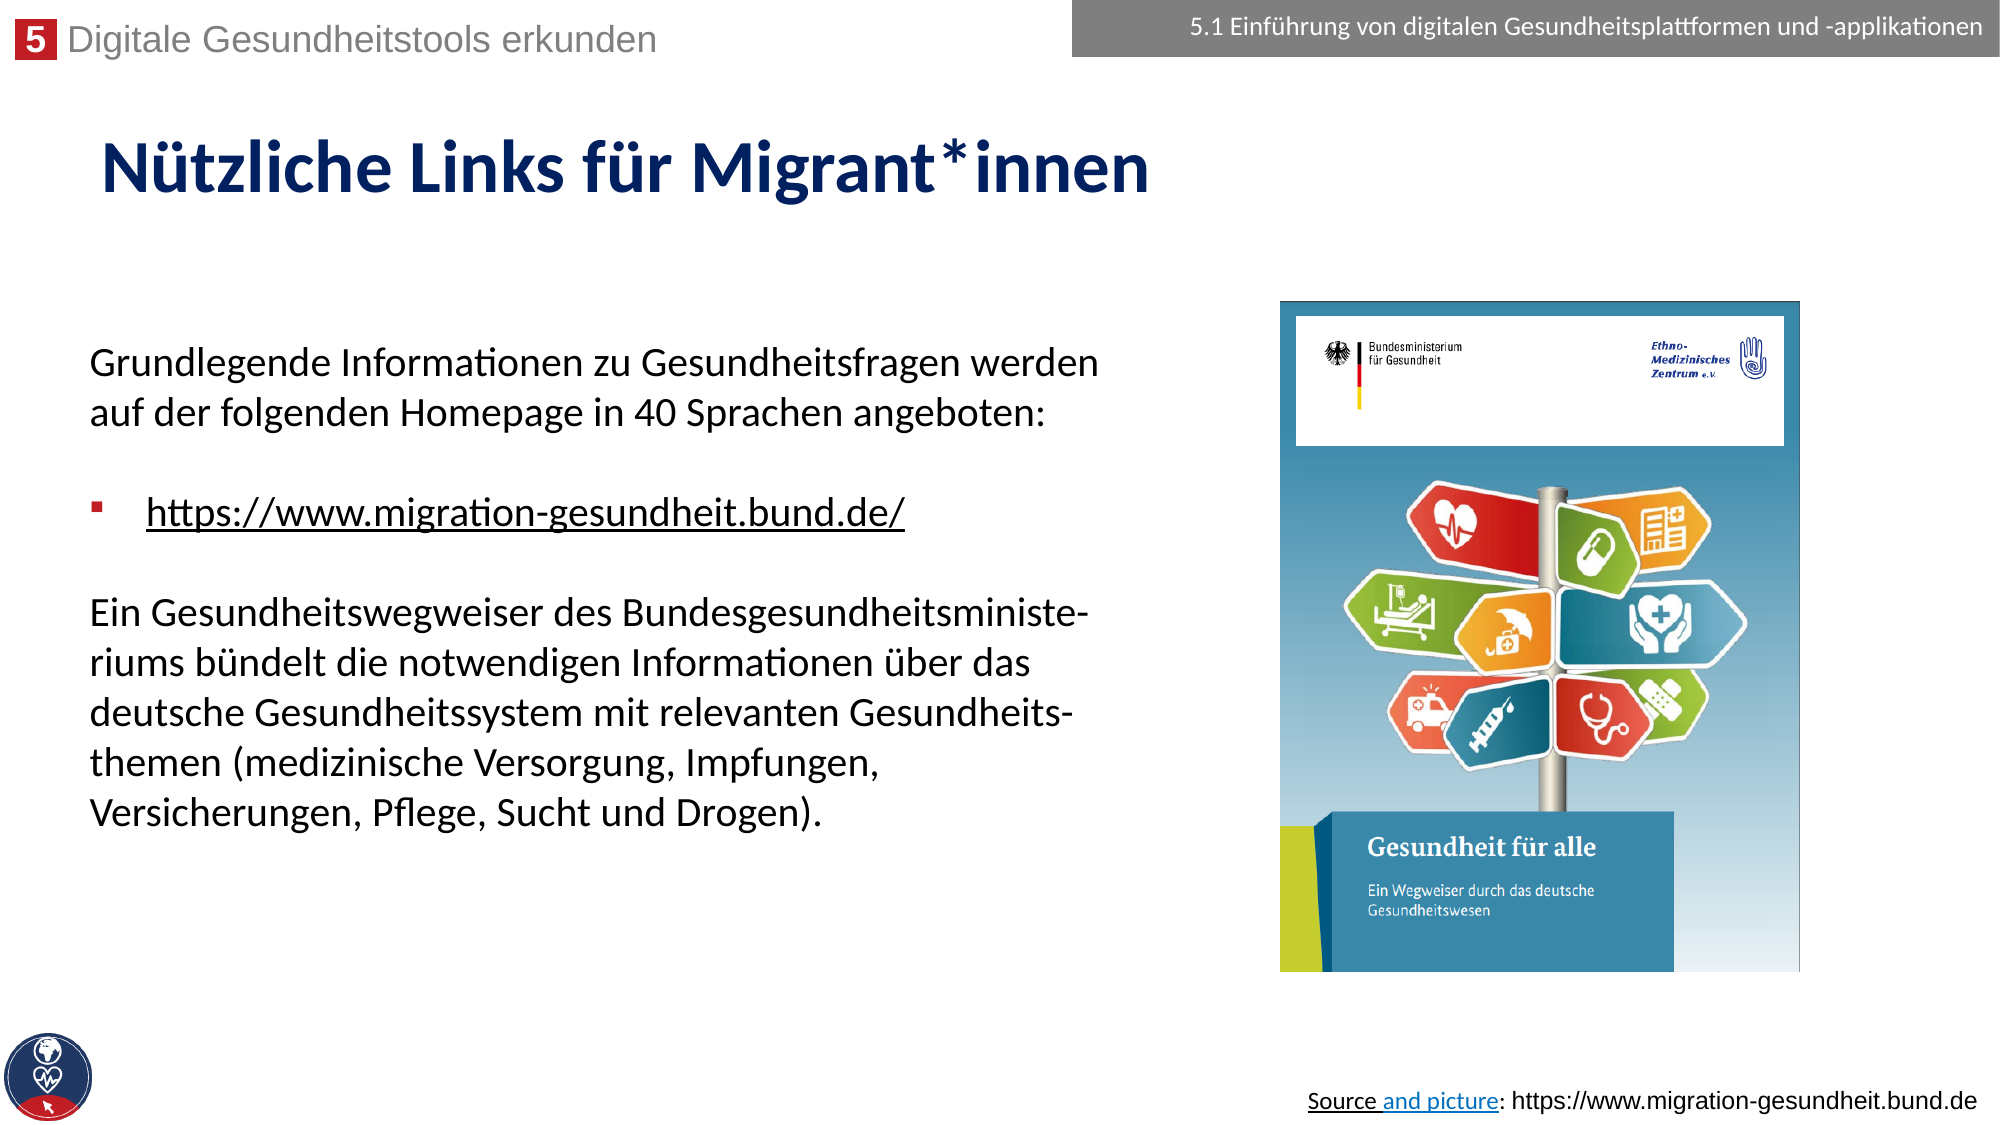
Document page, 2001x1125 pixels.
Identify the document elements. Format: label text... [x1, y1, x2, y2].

text_box 5.1 Einführung von digitalen Gesundheitsplattformen und -applikationen [1072, 0, 2000, 57]
picture [4, 1033, 92, 1121]
text_box Source and picture: https://www.migration-gesundheit.bund.de [560, 1077, 2000, 1123]
picture [1280, 301, 1800, 972]
title Nützliche Links für Migrant*innen [86, 59, 1812, 278]
text_box Grundlegende Informationen zu Gesundheitsfragen werden auf der folgenden Homepage in 40 Sprachen angeboten: https://www.migration-gesundheit.bund.de/ Ein Gesundheitswegweiser des Bundesgesundheitsministe-riums bündelt die notwendigen Informationen über das deutsche Gesundheitssystem mit relevanten Gesundheits-themen (medizinische Versorgung, Impfungen, Versicherungen, Pflege, Sucht und Drogen). [74, 277, 1123, 669]
